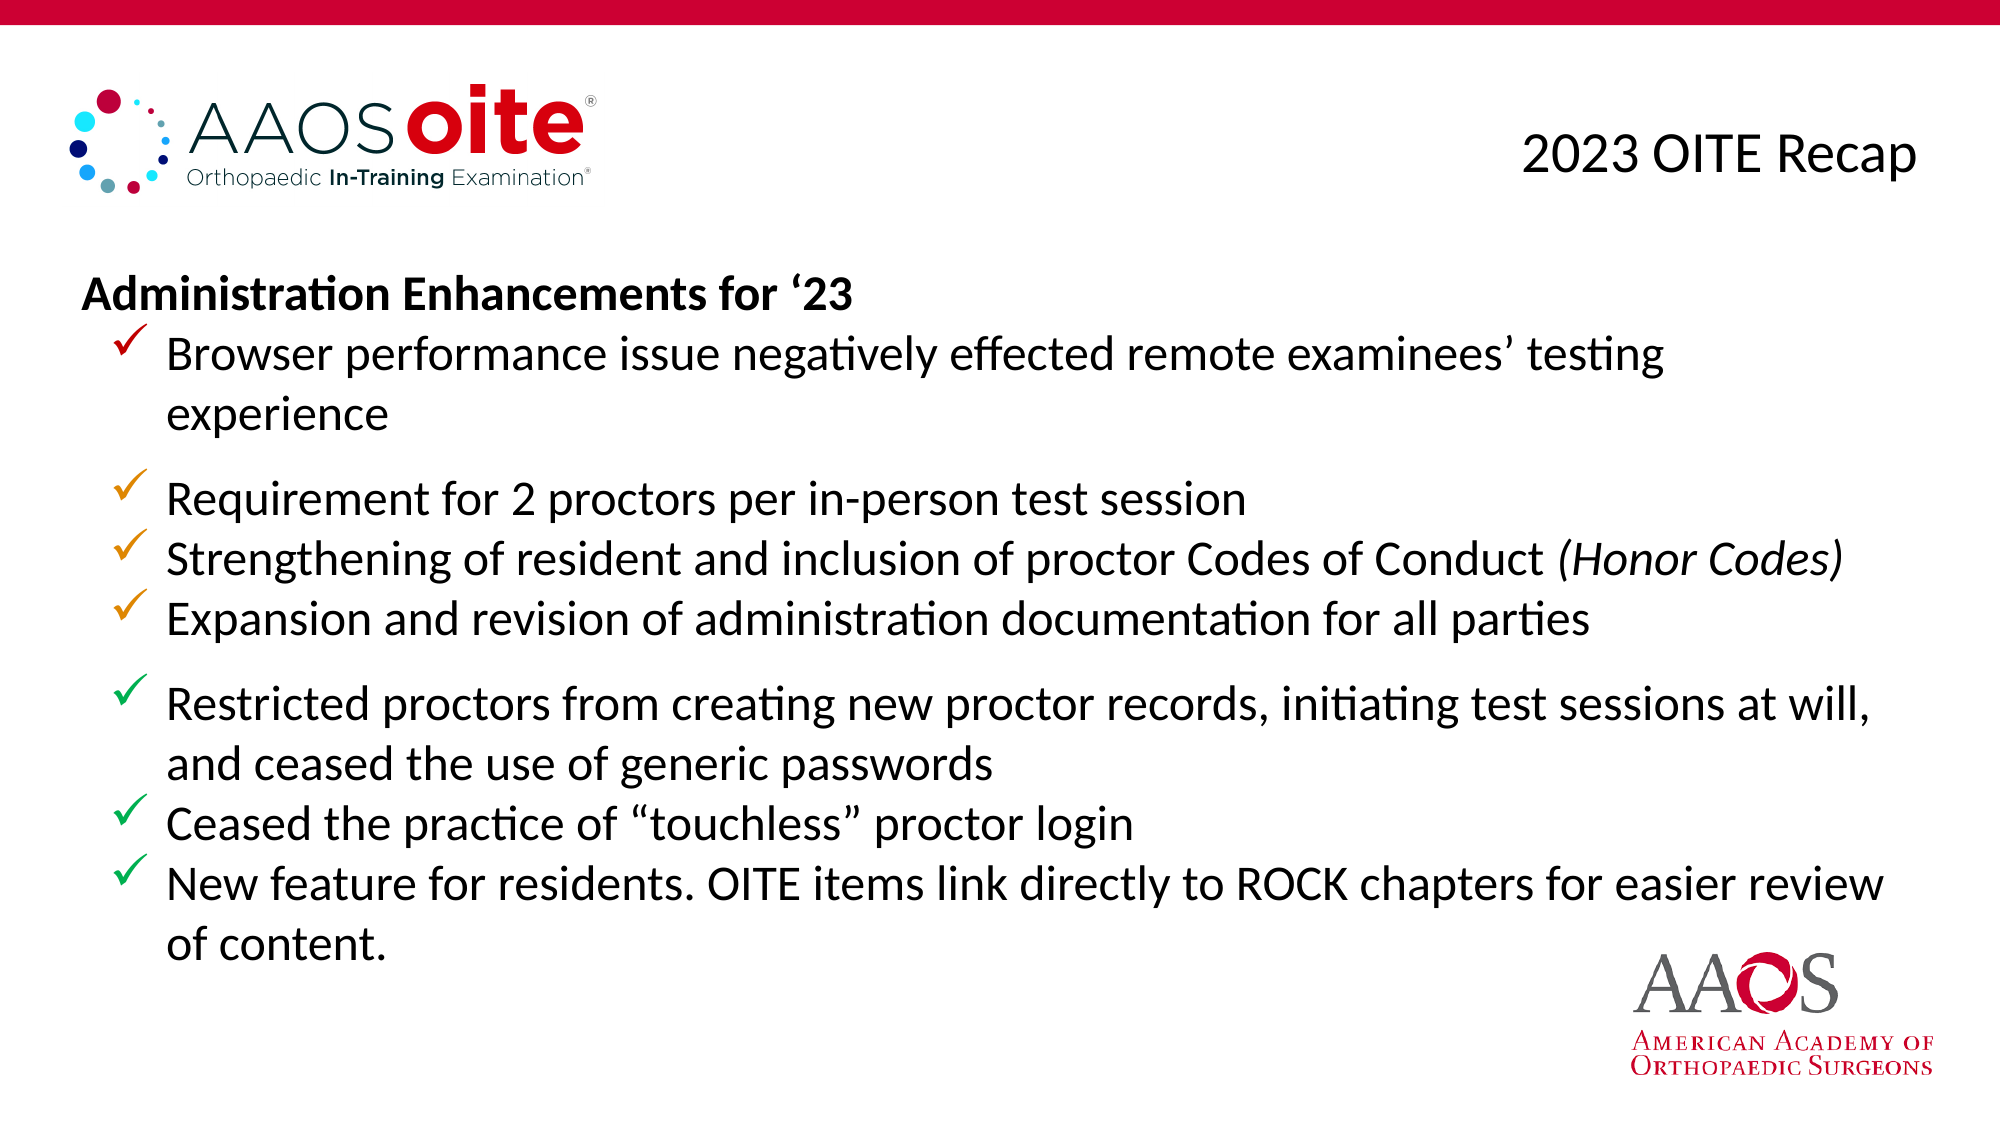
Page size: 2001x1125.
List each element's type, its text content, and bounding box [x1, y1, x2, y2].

text_box 2023 OITE Recap [628, 110, 1934, 196]
text_box [0, 0, 2000, 26]
text_box Administration Enhancements for ‘23 Browser performance issue negatively effected remote examinees’ testing experience Requirement for 2 proctors per in-person test session Strengthening of resident and inclusion of proctor Codes of Conduct (Honor Codes) Expansion and revision of administration documentation for all parties Restricted proctors from creating new proctor records, initiating test sessions at will, and ceased the use of generic passwords Ceased the practice of “touchless” proctor login New feature for residents. OITE items link directly to ROCK chapters for easier review of content. [66, 253, 1906, 979]
picture [1629, 952, 1934, 1075]
picture [62, 72, 605, 207]
